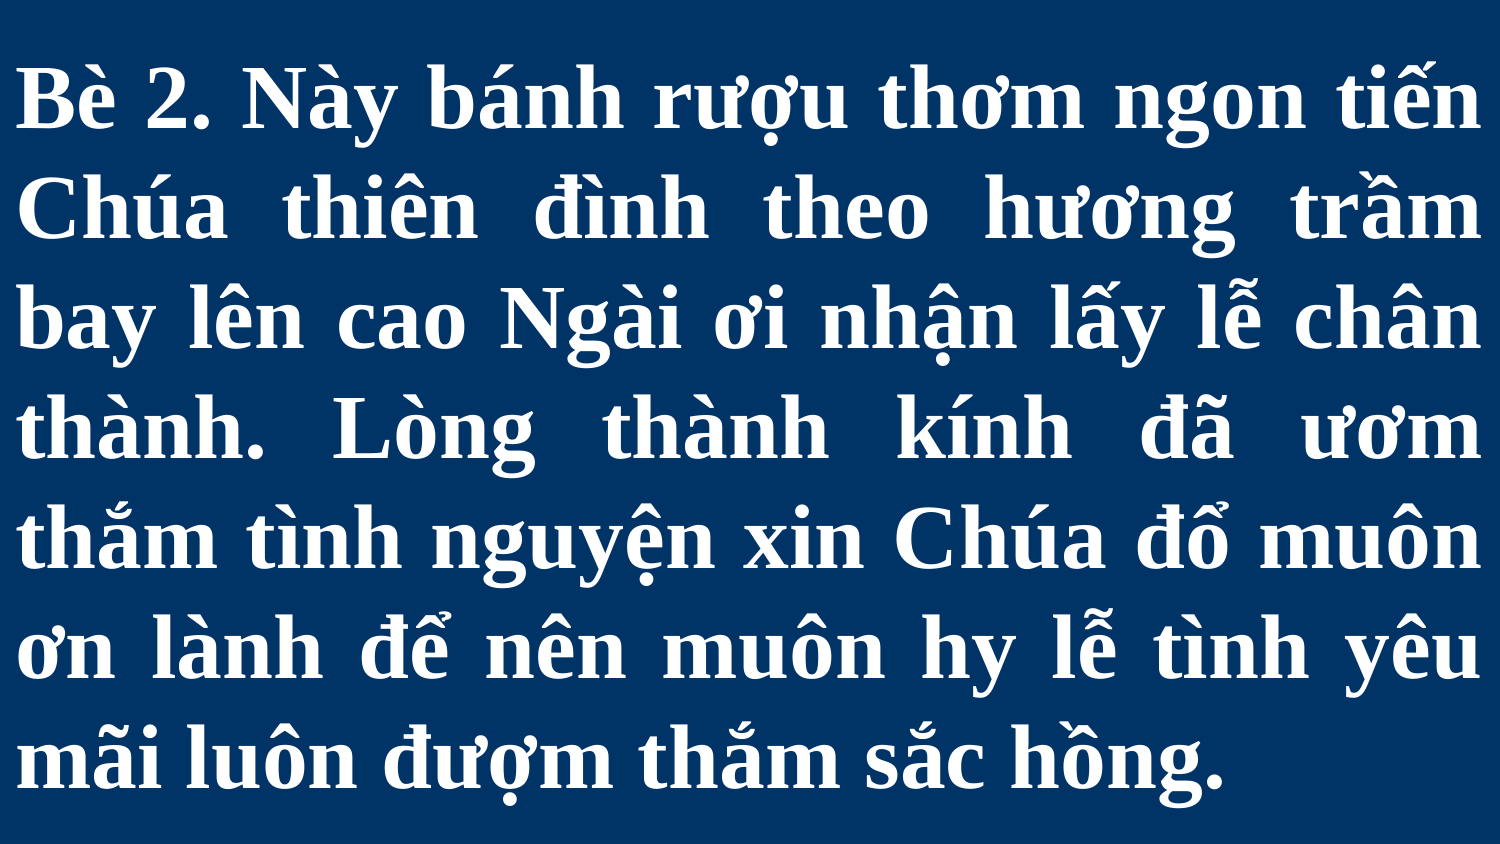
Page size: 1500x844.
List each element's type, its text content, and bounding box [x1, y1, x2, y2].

title Bè 2. Này bánh rượu thơm ngon tiến Chúa thiên đình theo hương trầm bay lên cao Ngài ơi nhận lấy lễ chân thành. Lòng thành kính đã ươm thắm tình nguyện xin Chúa đổ muôn ơn lành để nên muôn hy lễ tình yêu mãi luôn đượm thắm sắc hồng. [0, 0, 1500, 844]
